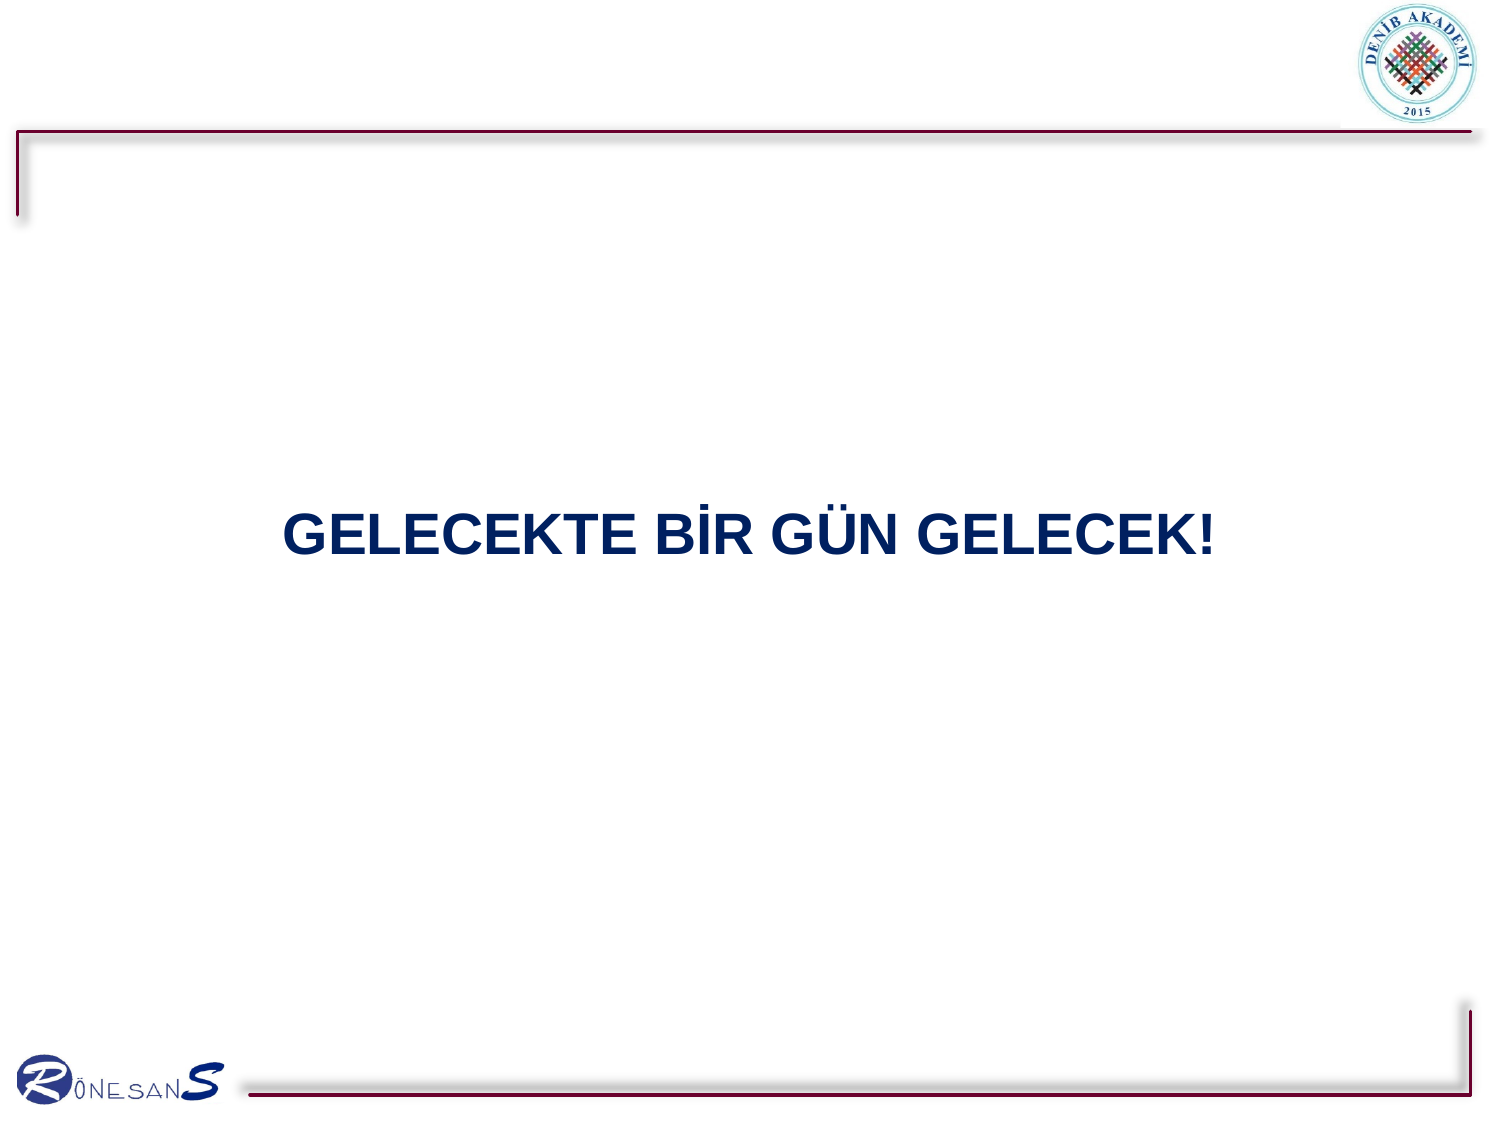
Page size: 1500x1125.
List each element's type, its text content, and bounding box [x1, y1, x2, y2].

text_box GELECEKTE BİR GÜN GELECEK! [38, 488, 1462, 574]
picture [1340, 0, 1495, 128]
picture [17, 1052, 227, 1105]
